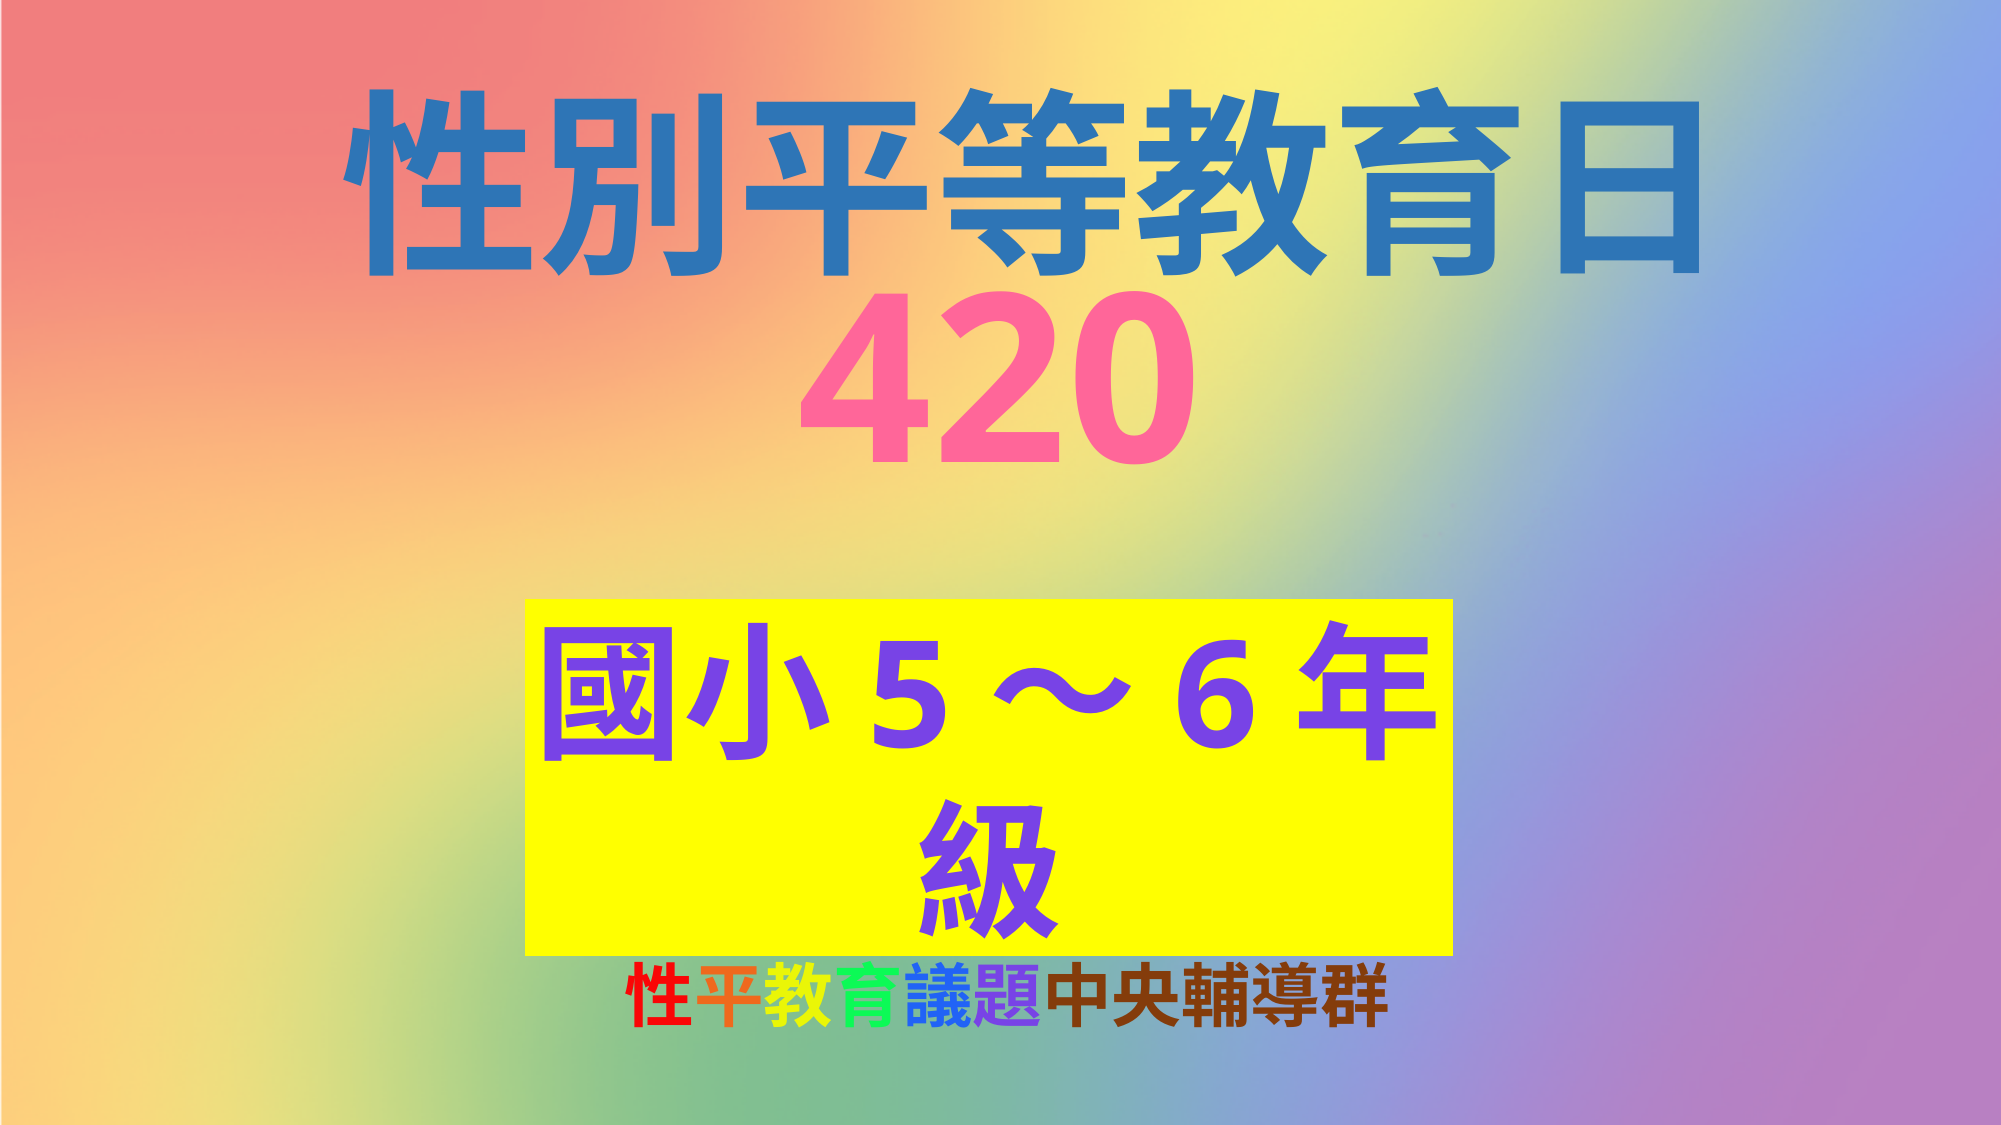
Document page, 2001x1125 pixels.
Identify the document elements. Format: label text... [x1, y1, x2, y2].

picture [435, 0, 1571, 1125]
text_box 性平教育議題中央輔導群 [1571, 952, 1577, 1036]
text_box 性別平等教育日 [1571, 59, 1820, 298]
text_box 性別平等教育日 [157, 59, 435, 298]
